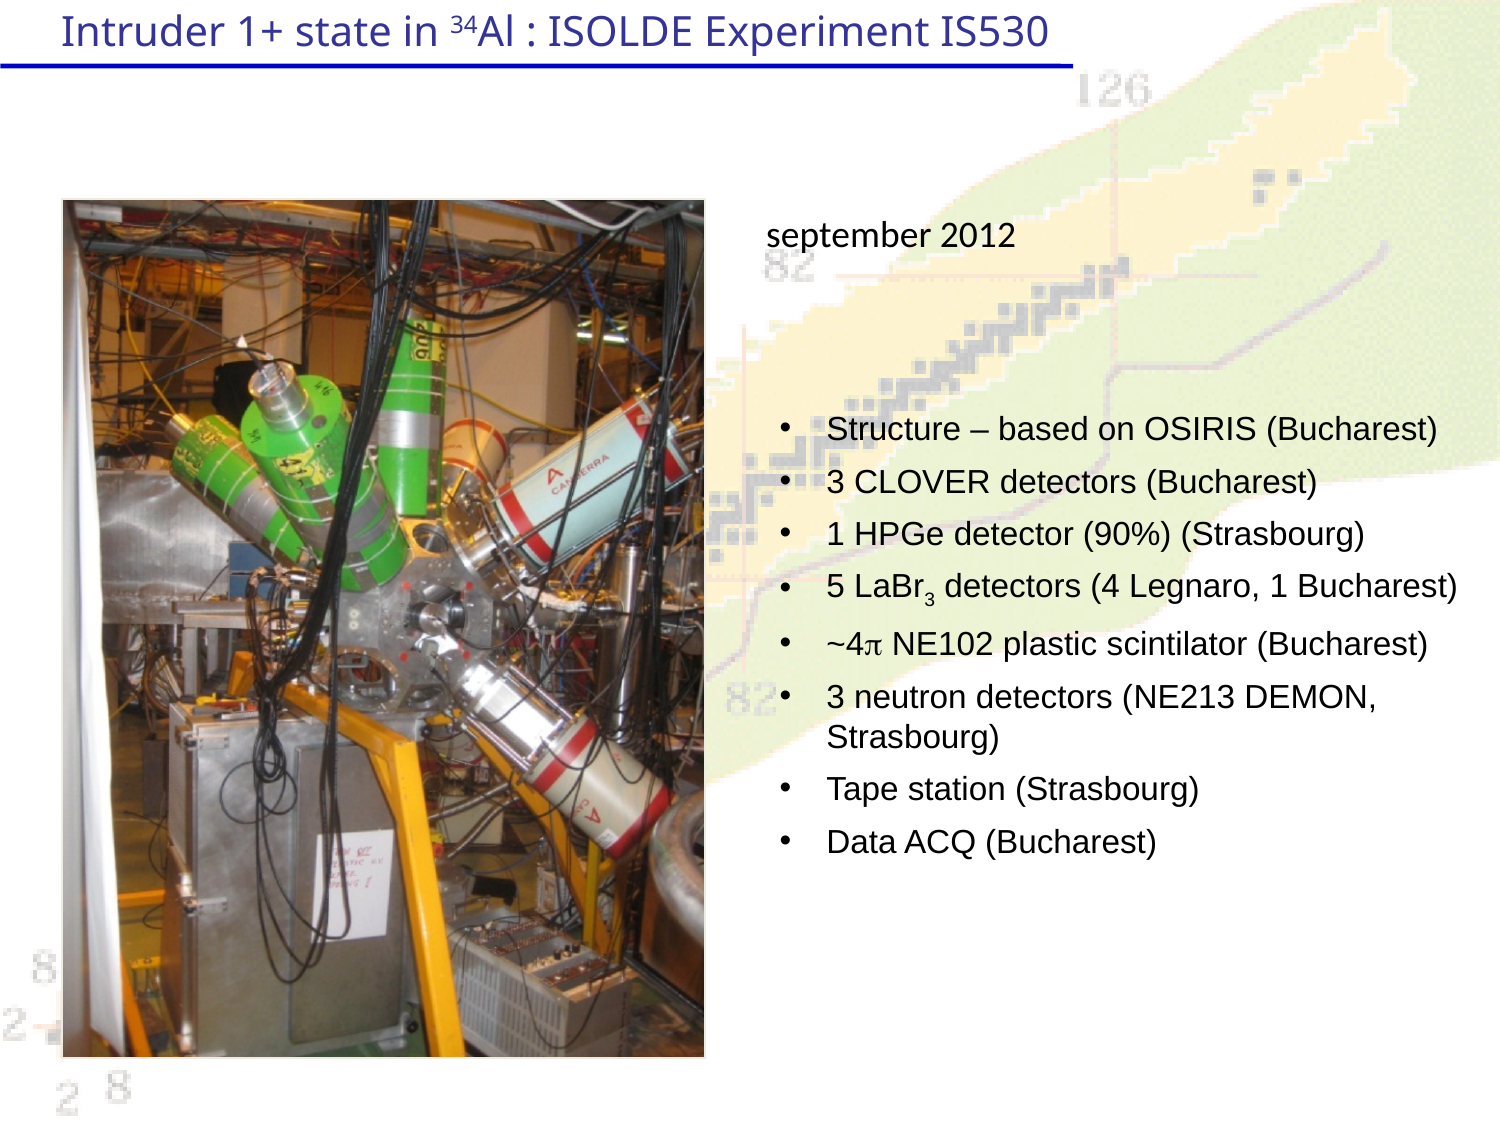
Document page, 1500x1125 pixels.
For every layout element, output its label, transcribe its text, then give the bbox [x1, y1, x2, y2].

text_box september 2012 [751, 202, 1032, 263]
text_box Structure – based on OSIRIS (Bucharest) 3 CLOVER detectors (Bucharest) 1 HPGe detector (90%) (Strasbourg) 5 LaBr3 detectors (4 Legnaro, 1 Bucharest) ~4p NE102 plastic scintilator (Bucharest) 3 neutron detectors (NE213 DEMON, Strasbourg) Tape station (Strasbourg) Data ACQ (Bucharest) [817, 399, 1475, 868]
text_box Intruder 1+ state in 34Al : ISOLDE Experiment IS530 [46, 0, 1065, 62]
picture [0, 0, 1500, 1125]
